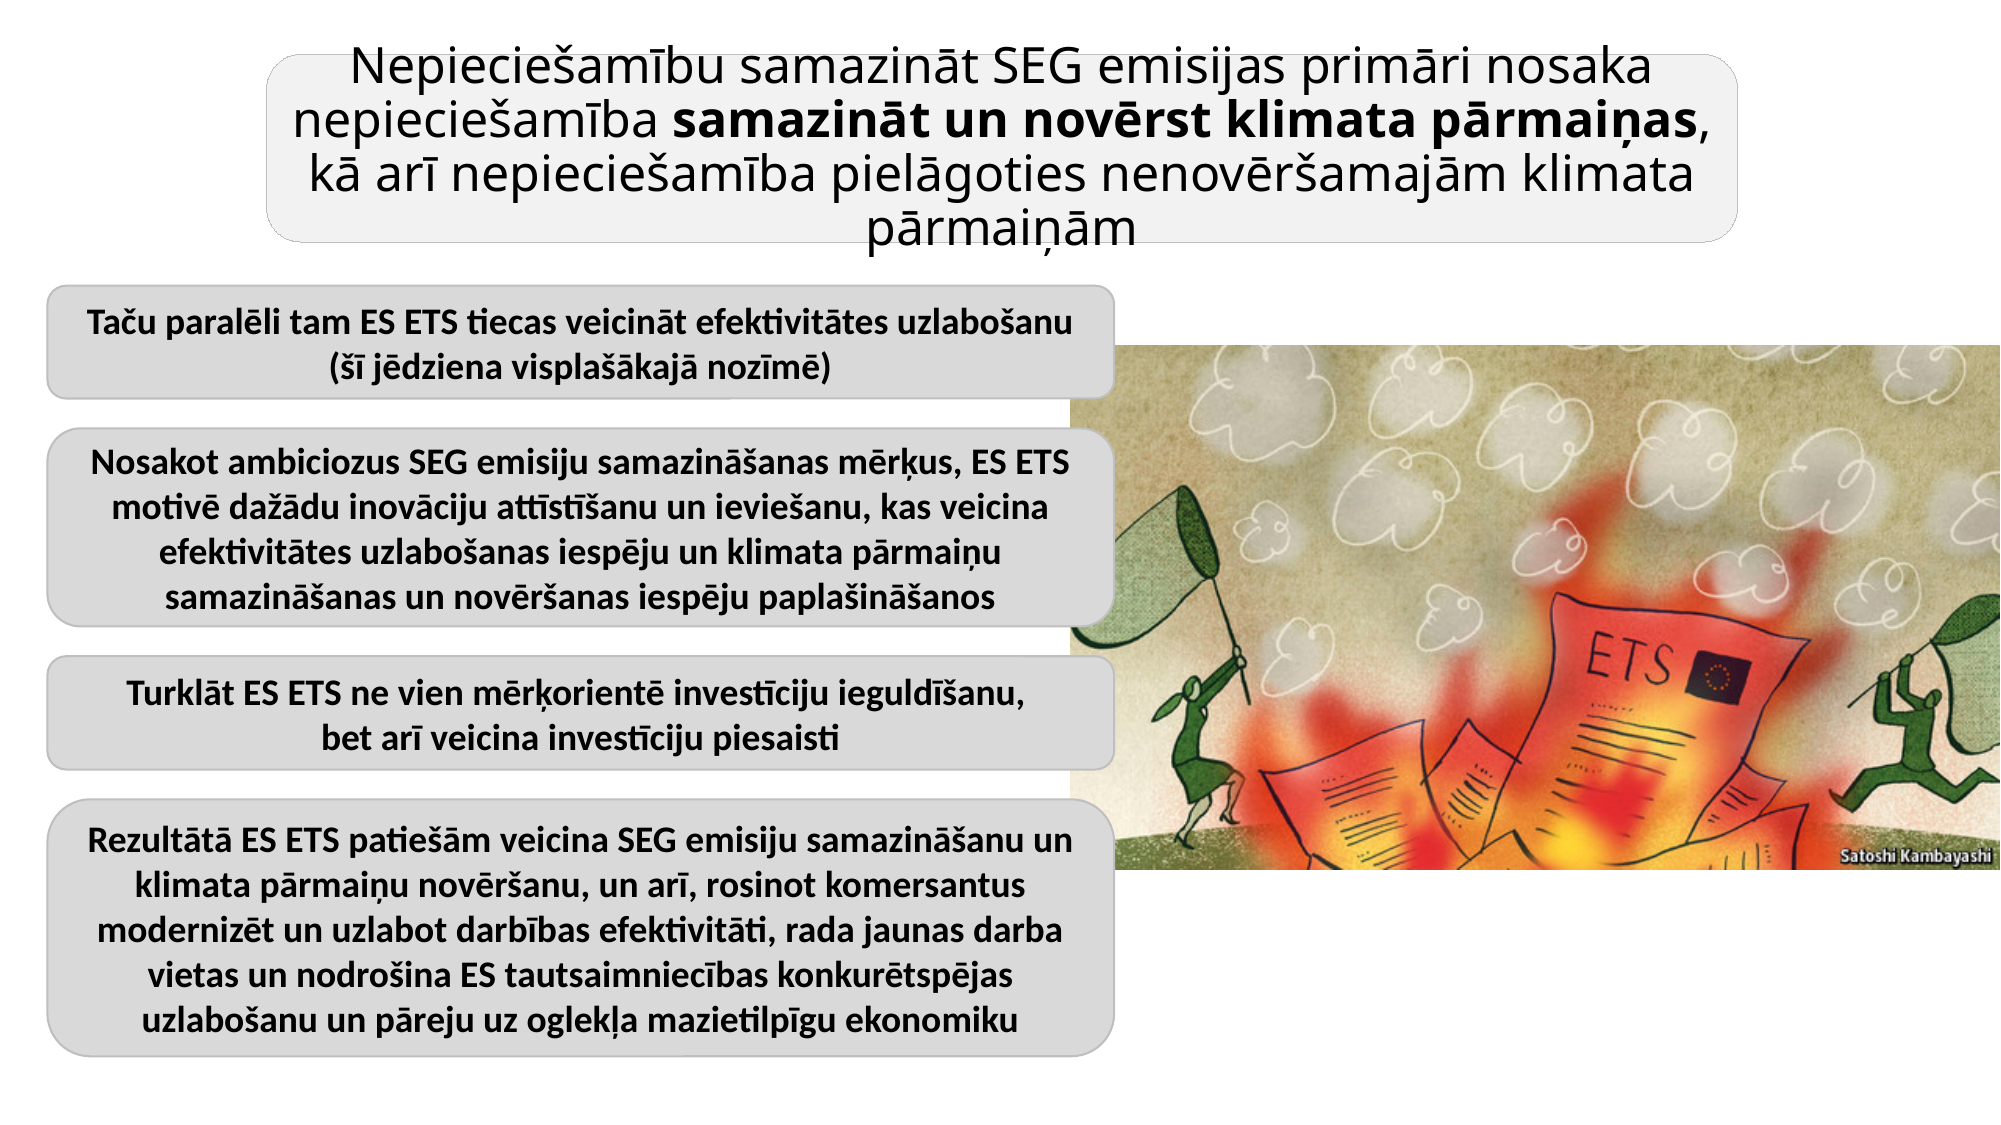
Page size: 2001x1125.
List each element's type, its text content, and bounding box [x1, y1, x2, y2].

text_box Turklāt ES ETS ne vien mērķorientē investīciju ieguldīšanu, bet arī veicina investīciju piesaisti [46, 655, 1070, 771]
text_box Taču paralēli tam ES ETS tiecas veicināt efektivitātes uzlabošanu (šī jēdziena visplašākajā nozīmē) [46, 284, 1116, 400]
text_box Nosakot ambiciozus SEG emisiju samazināšanas mērķus, ES ETS motivē dažādu inovāciju attīstīšanu un ieviešanu, kas veicina efektivitātes uzlabošanas iespēju un klimata pārmaiņu samazināšanas un novēršanas iespēju paplašināšanos [46, 427, 1070, 628]
text_box Rezultātā ES ETS patiešām veicina SEG emisiju samazināšanu un klimata pārmaiņu novēršanu, un arī, rosinot komersantus modernizēt un uzlabot darbības efektivitāti, rada jaunas darba vietas un nodrošina ES tautsaimniecības konkurētspējas uzlabošanu un pāreju uz oglekļa mazietilpīgu ekonomiku [46, 798, 1116, 1058]
text_box Nepieciešamību samazināt SEG emisijas primāri nosaka nepieciešamība samazināt un novērst klimata pārmaiņas, kā arī nepieciešamība pielāgoties nenovēršamajām klimata pārmaiņām [266, 54, 1738, 243]
picture [1070, 345, 2000, 870]
